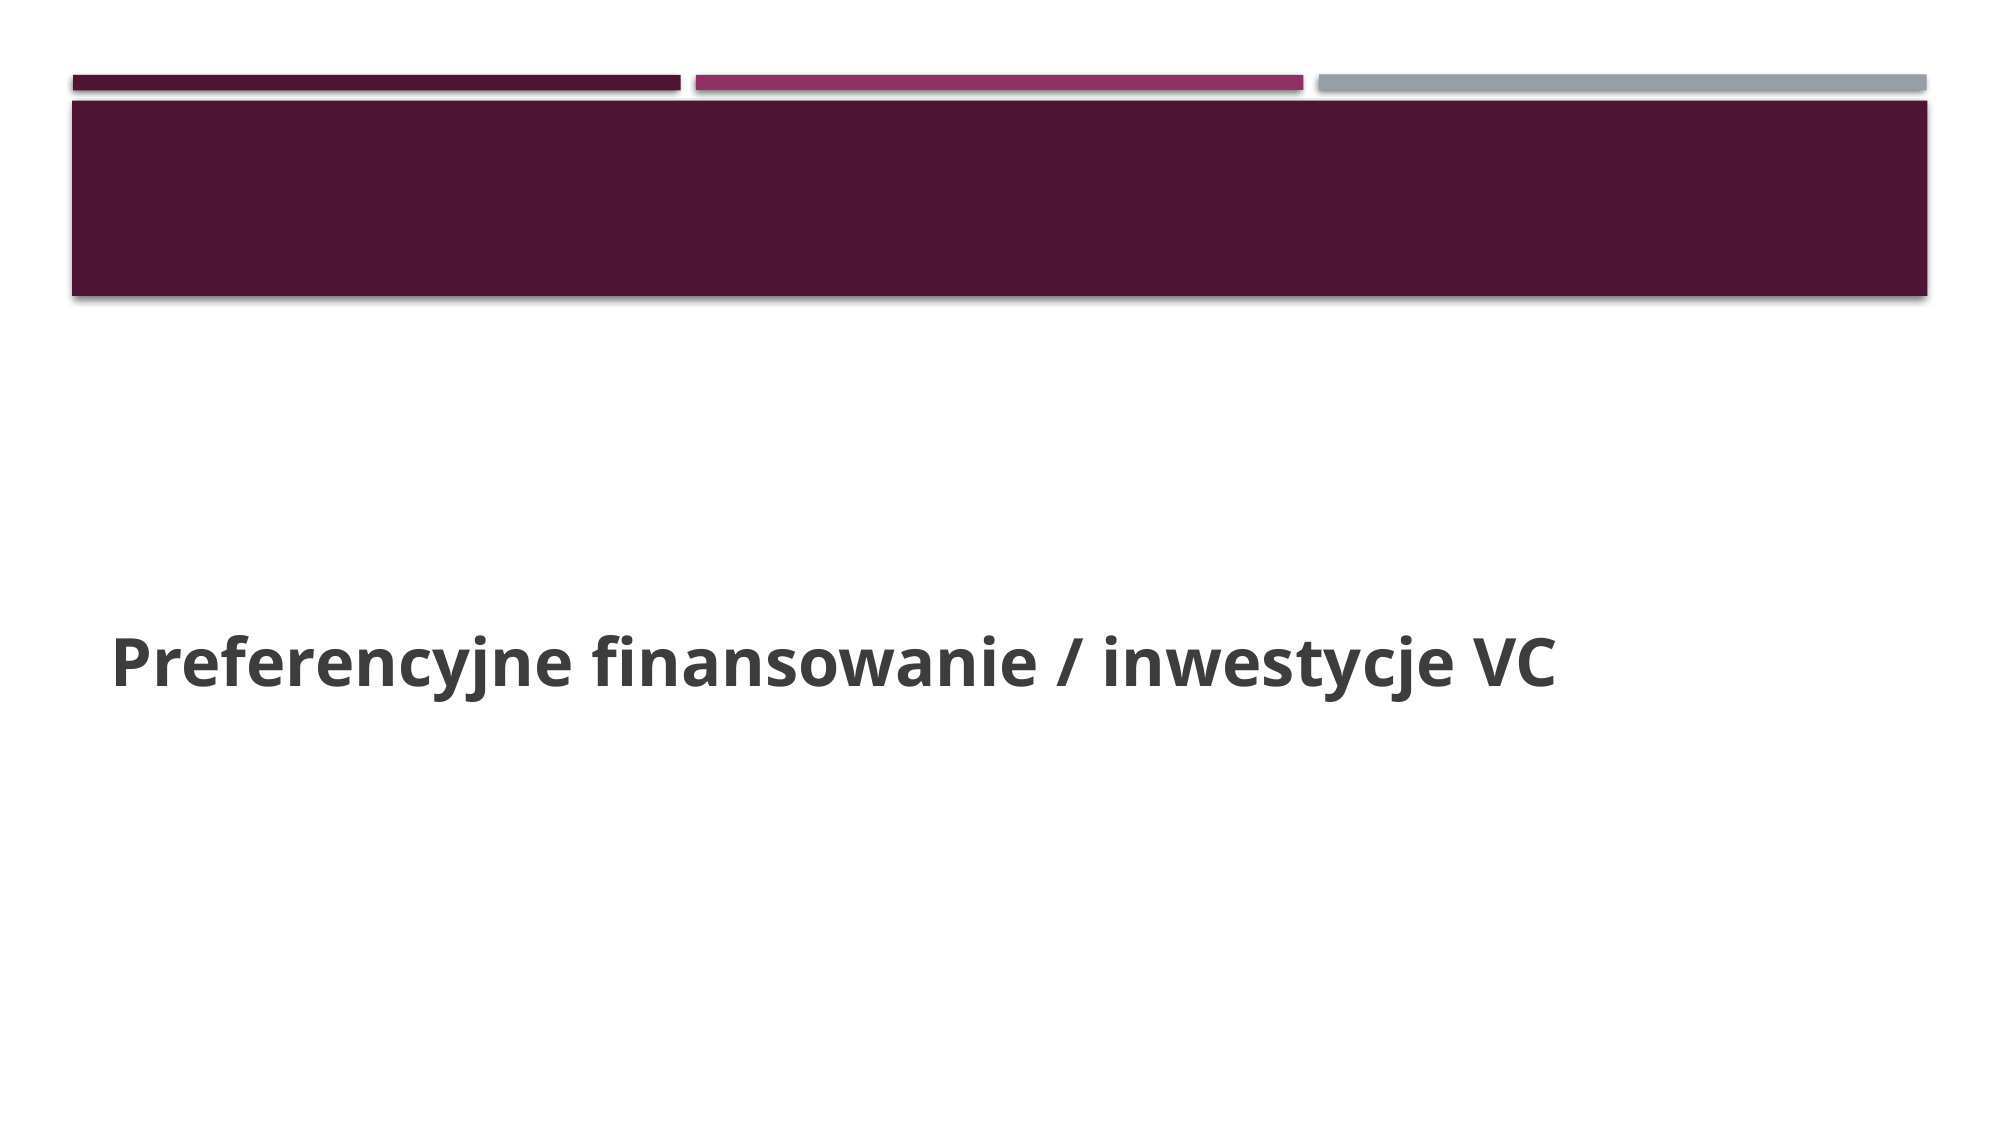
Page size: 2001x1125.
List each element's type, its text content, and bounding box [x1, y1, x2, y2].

list Preferencyjne finansowanie / inwestycje VC [95, 357, 1905, 962]
